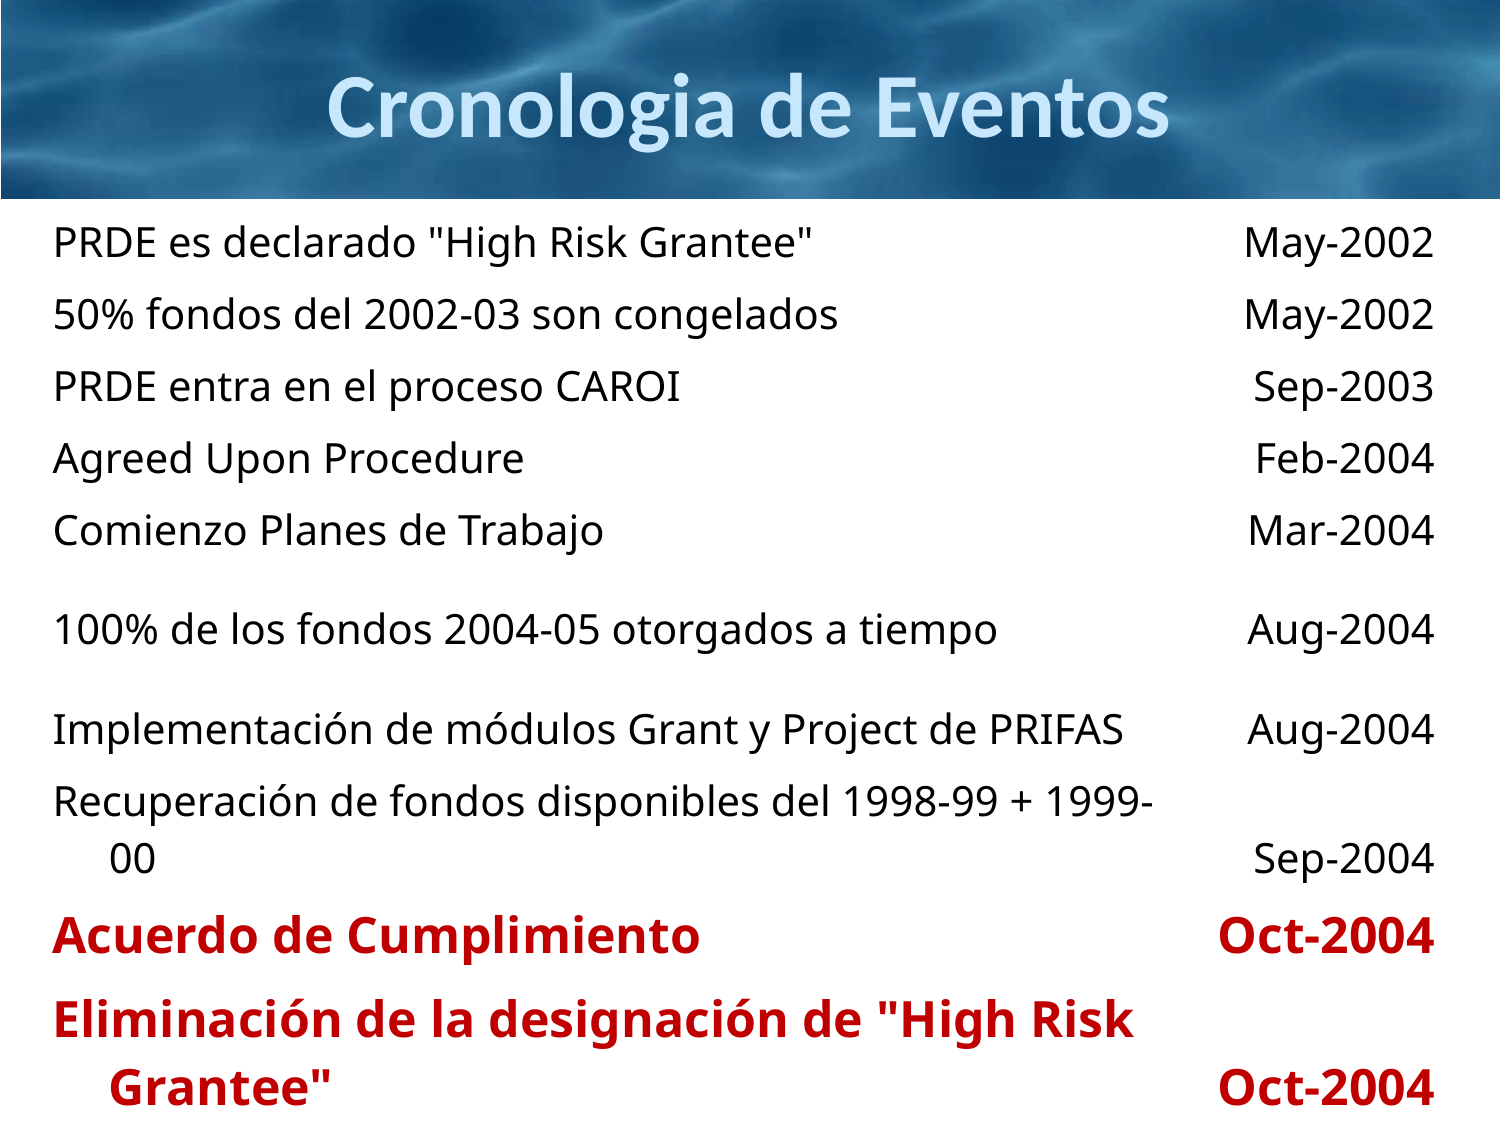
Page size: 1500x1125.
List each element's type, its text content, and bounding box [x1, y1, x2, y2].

title Cronologia de Eventos [37, 7, 1463, 195]
table_cell Sep-2004 [1200, 764, 1450, 893]
table_cell May-2002 [1200, 277, 1450, 349]
table_cell Aug-2004 [1200, 664, 1450, 764]
table_cell Oct-2004 [1200, 893, 1450, 976]
table_cell Acuerdo de Cumplimiento [38, 893, 1200, 976]
table_cell 50% fondos del 2002-03 son congelados [38, 277, 1200, 349]
table_cell Implementación de módulos Grant y Project de PRIFAS [38, 664, 1200, 764]
table_cell Aug-2004 [1200, 565, 1450, 664]
table_cell Oct-2004 [1200, 976, 1450, 1125]
table_cell Eliminación de la designación de "High Risk Grantee" [38, 976, 1200, 1125]
table_header May-2002 [1200, 205, 1450, 277]
table_cell Recuperación de fondos disponibles del 1998-99 + 1999-00 [38, 764, 1200, 893]
table_cell Agreed Upon Procedure [38, 421, 1200, 493]
table_header PRDE es declarado "High Risk Grantee" [38, 205, 1200, 277]
table_cell Mar-2004 [1200, 493, 1450, 565]
table_cell Sep-2003 [1200, 349, 1450, 421]
table_cell Feb-2004 [1200, 421, 1450, 493]
table_cell PRDE entra en el proceso CAROI [38, 349, 1200, 421]
table_cell 100% de los fondos 2004-05 otorgados a tiempo [38, 565, 1200, 664]
table_cell Comienzo Planes de Trabajo [38, 493, 1200, 565]
picture [1, 0, 1500, 199]
